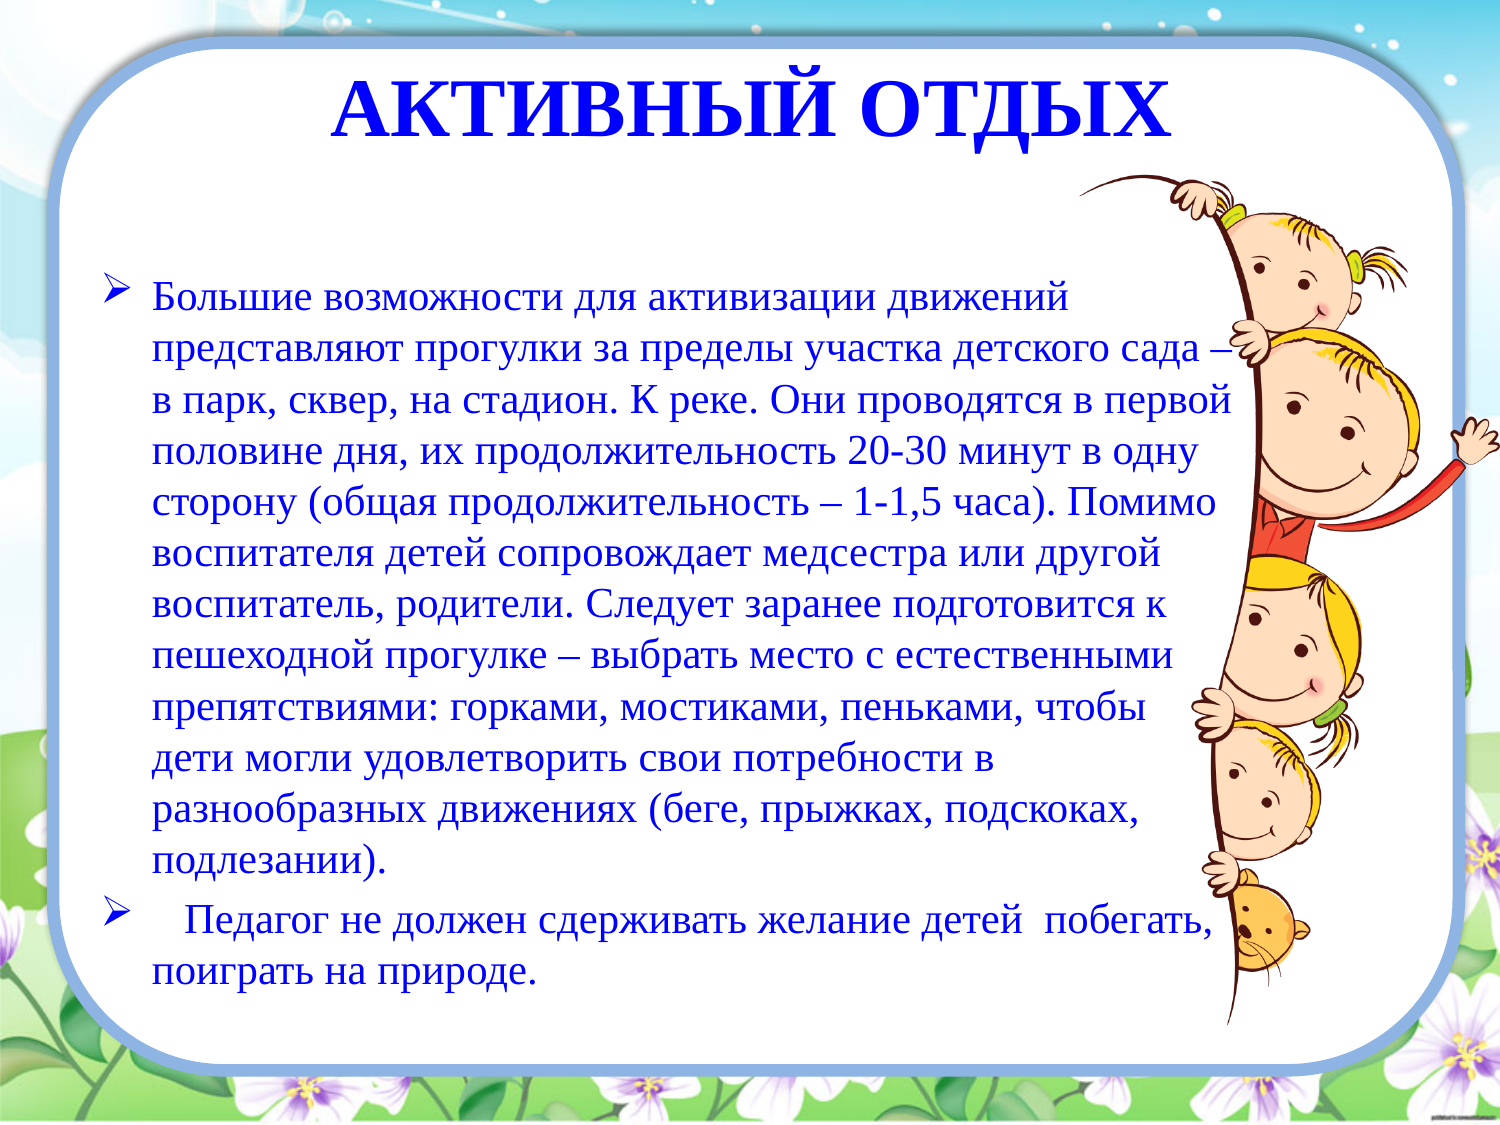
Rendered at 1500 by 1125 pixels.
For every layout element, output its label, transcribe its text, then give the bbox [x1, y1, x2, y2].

picture [0, 0, 1500, 1125]
list Большие возможности для активизации движений представляют прогулки за пределы участка детского сада – в парк, сквер, на стадион. К реке. Они проводятся в первой половине дня, их продолжительность 20-30 минут в одну сторону (общая продолжительность – 1-1,5 часа). Помимо воспитателя детей сопровождает медсестра или другой воспитатель, родители. Следует заранее подготовится к пешеходной прогулке – выбрать место с естественными препятствиями: горками, мостиками, пеньками, чтобы дети могли удовлетворить свои потребности в разнообразных движениях (беге, прыжках, подскоках, подлезании). Педагог не должен сдерживать желание детей побегать, поиграть на природе. [85, 260, 1251, 1003]
title АКТИВНЫЙ ОТДЫХ [76, 9, 1427, 197]
